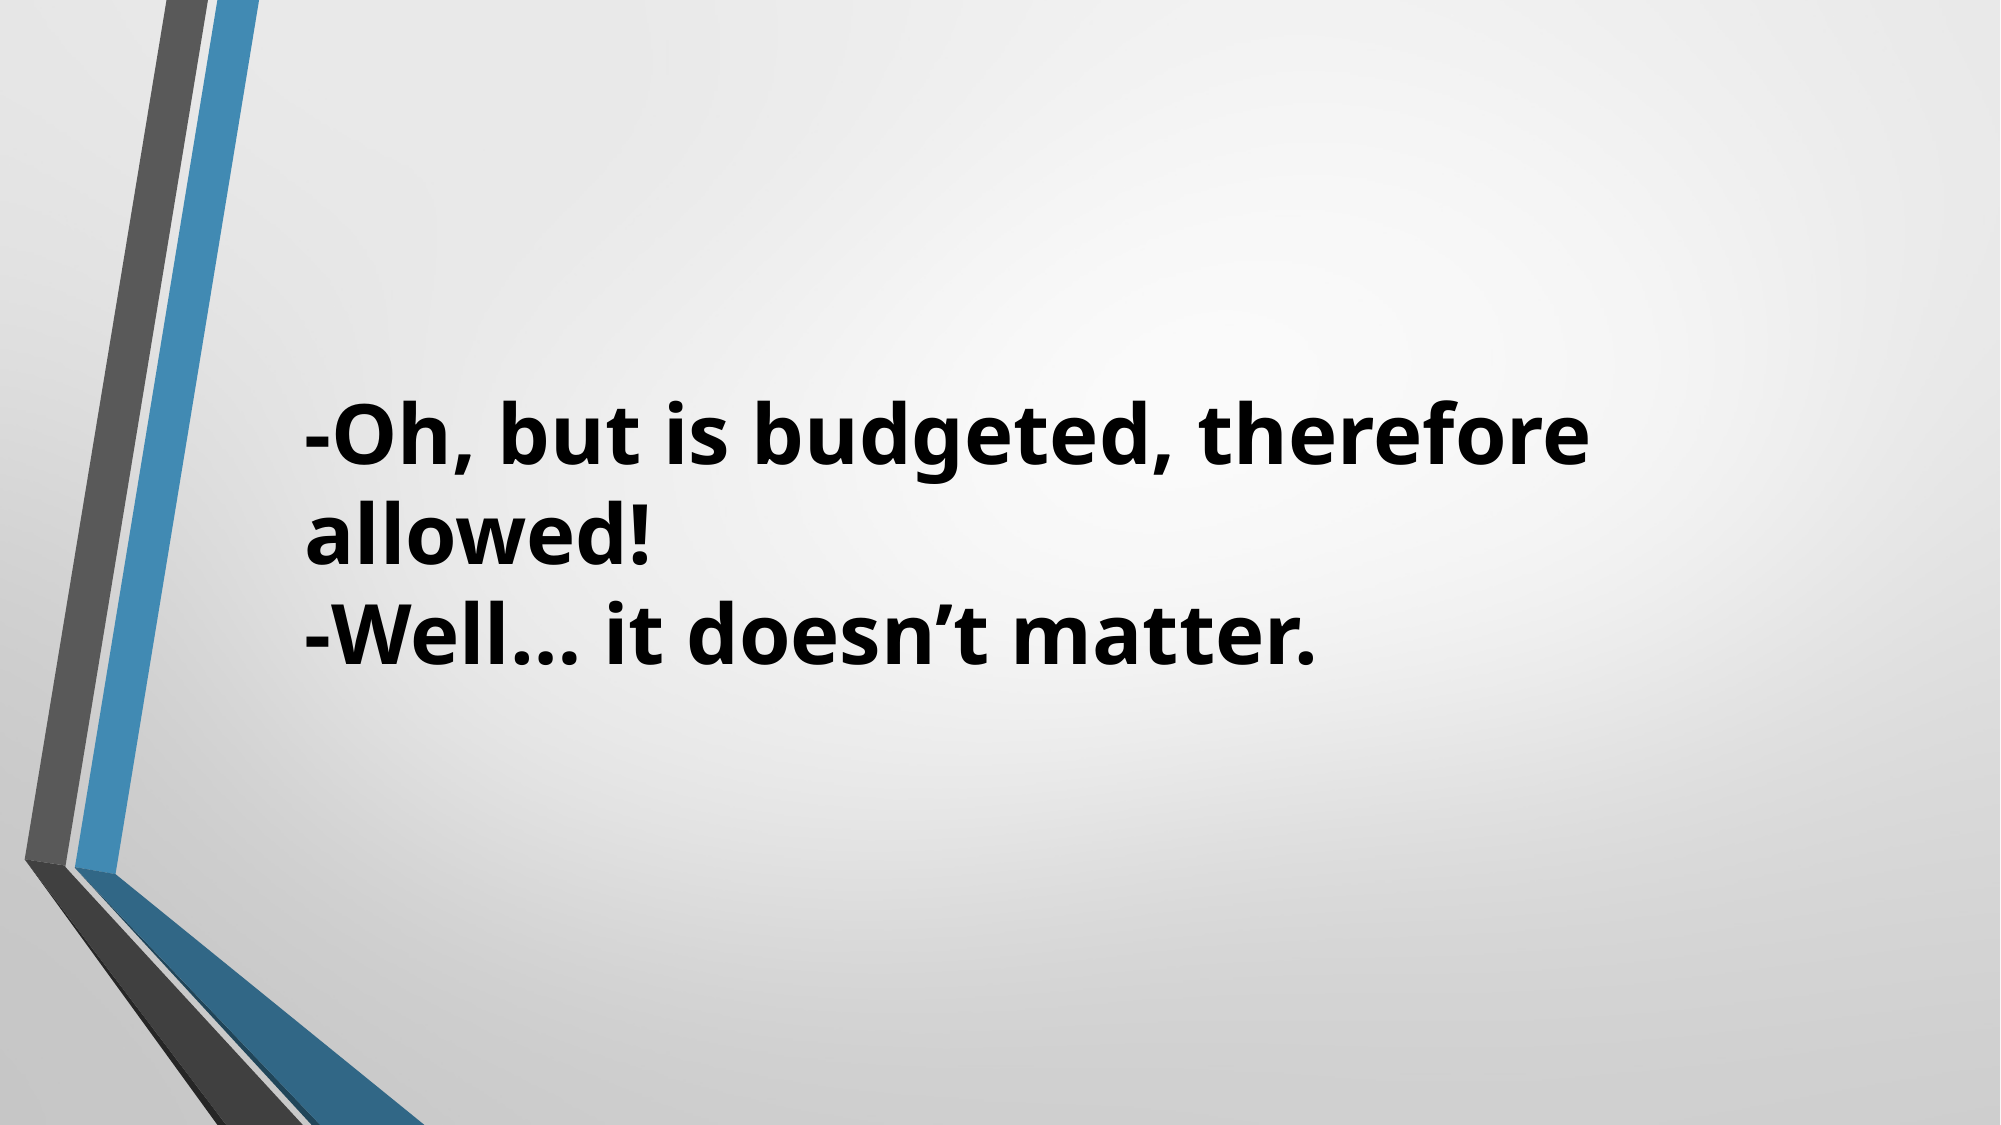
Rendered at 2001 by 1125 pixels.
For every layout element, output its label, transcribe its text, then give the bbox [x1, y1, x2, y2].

title -Oh, but is budgeted, therefore allowed! -Well… it doesn’t matter. [289, 387, 1933, 675]
